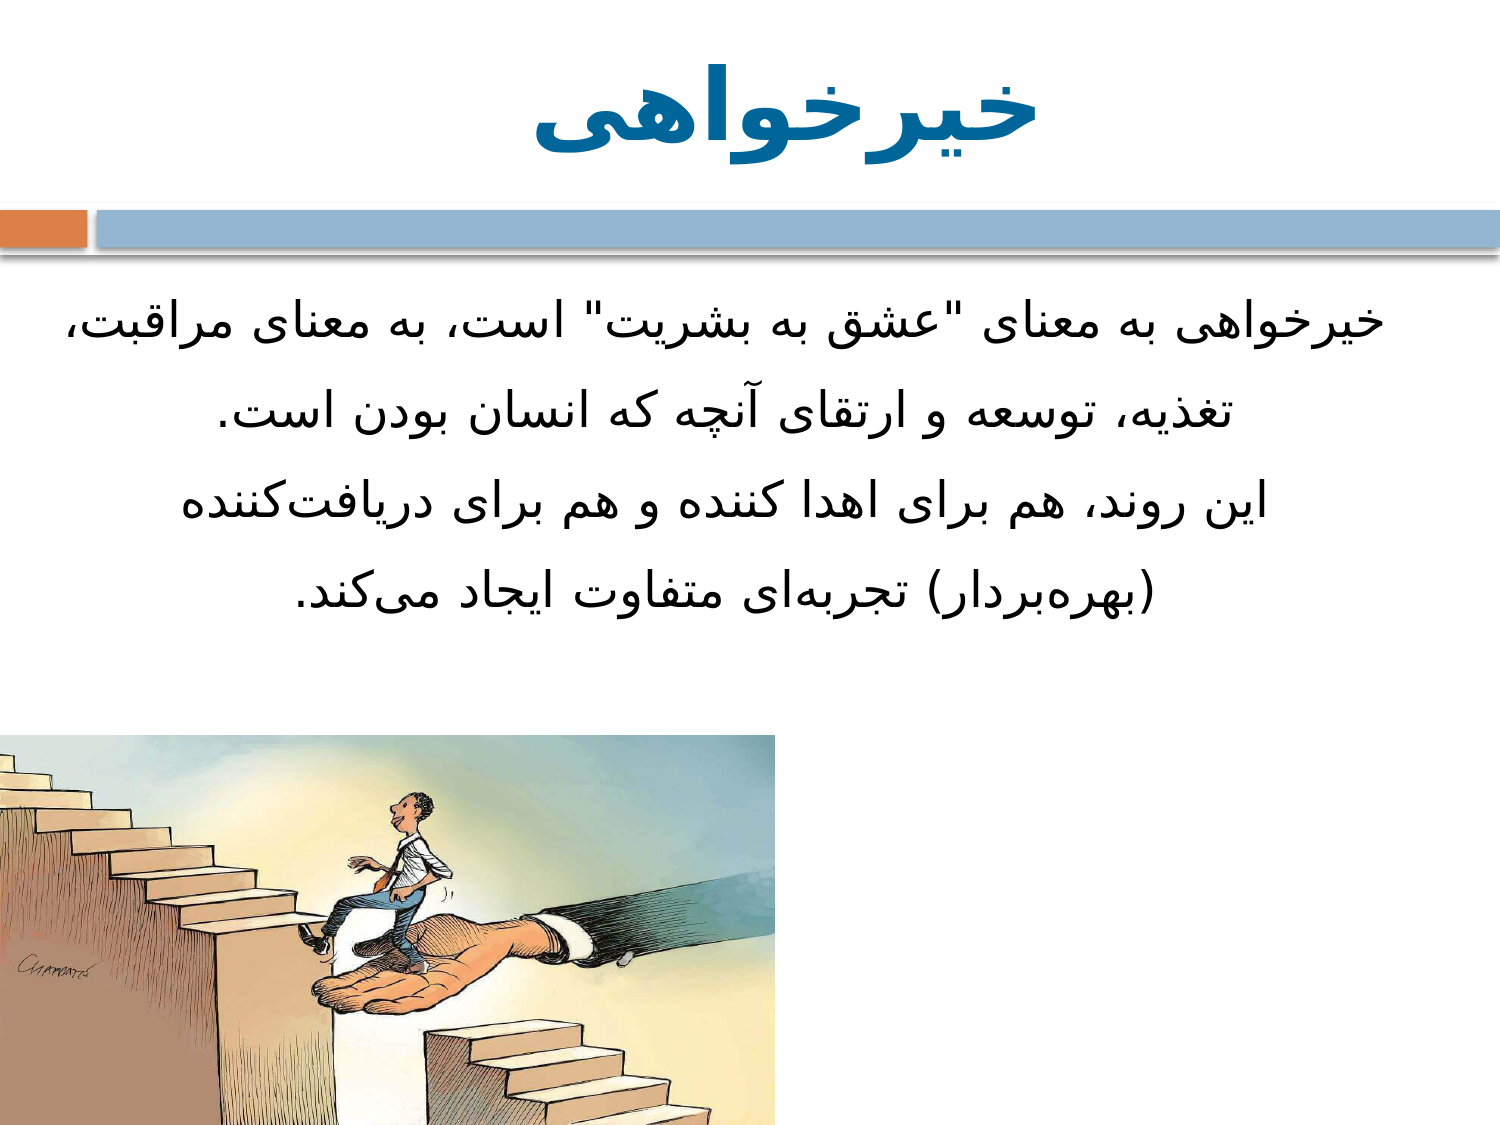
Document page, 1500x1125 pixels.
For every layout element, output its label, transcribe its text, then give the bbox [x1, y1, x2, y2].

list خیرخواهی به معنای "عشق به بشریت" است، به معنای مراقبت، تغذیه، توسعه و ارتقای آنچه که انسان بودن است. این روند، هم برای اهدا کننده و هم برای دریافت‌کننده (بهره‌بردار) تجربه‌ای متفاوت ایجاد می‌کند. [44, 249, 1406, 1013]
picture [0, 735, 776, 1125]
title خیرخواهی [137, 24, 1438, 192]
